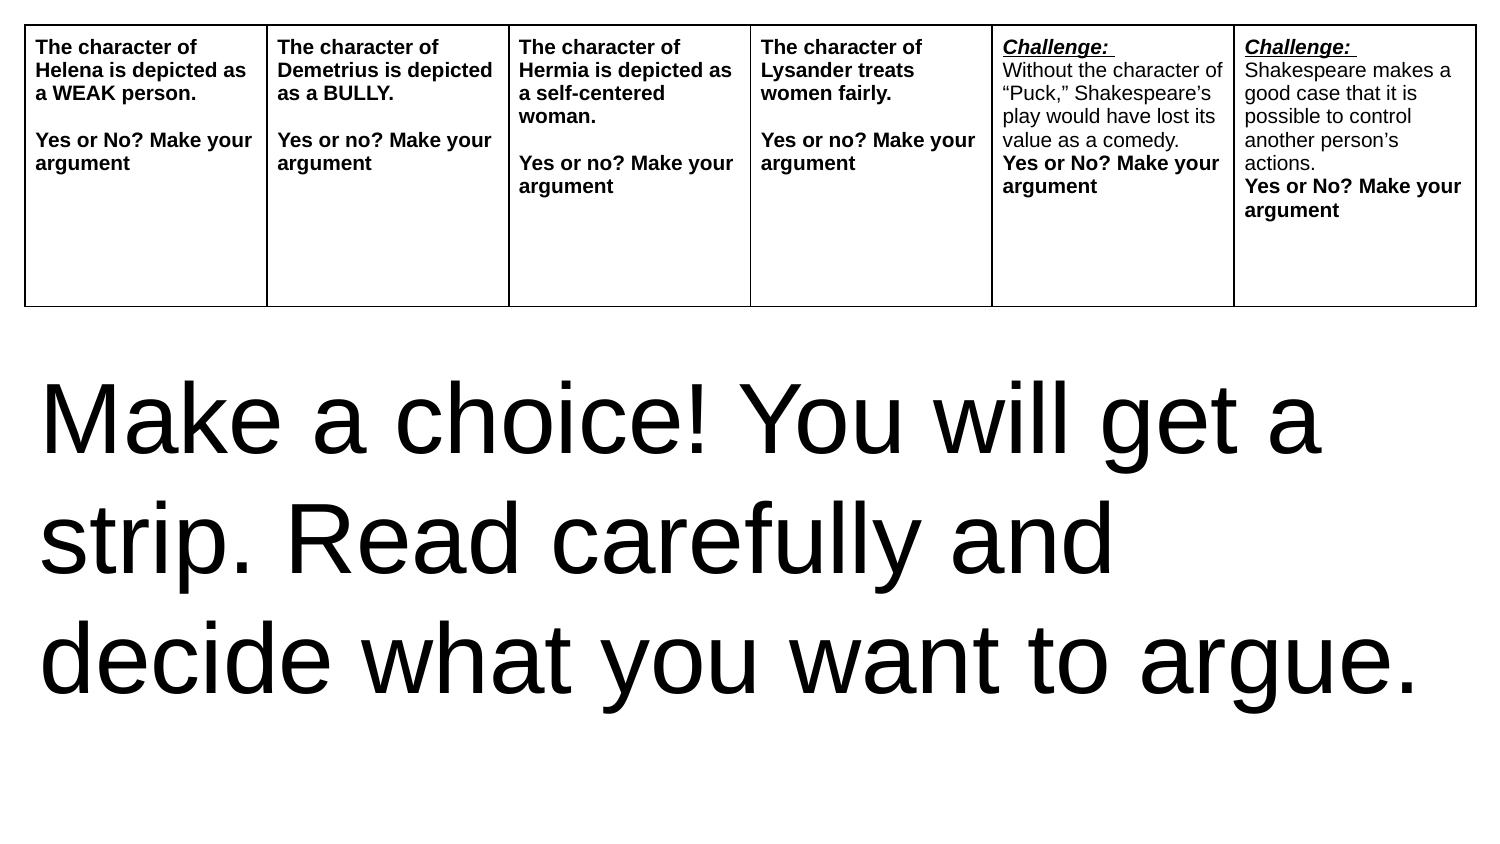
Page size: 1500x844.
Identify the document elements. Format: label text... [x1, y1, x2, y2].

table_header Challenge: Without the character of “Puck,” Shakespeare’s play would have lost its value as a comedy. Yes or No? Make your argument [993, 26, 1233, 306]
table_header The character of Helena is depicted as a WEAK person. Yes or No? Make your argument [26, 26, 266, 306]
text_box Make a choice! You will get a strip. Read carefully and decide what you want to argue. [24, 338, 1454, 801]
table_header The character of Hermia is depicted as a self-centered woman. Yes or no? Make your argument [510, 26, 750, 306]
table_header The character of Demetrius is depicted as a BULLY. Yes or no? Make your argument [268, 26, 508, 306]
table_header Challenge: Shakespeare makes a good case that it is possible to control another person’s actions. Yes or No? Make your argument [1235, 26, 1475, 306]
table_header The character of Lysander treats women fairly. Yes or no? Make your argument [751, 26, 991, 306]
